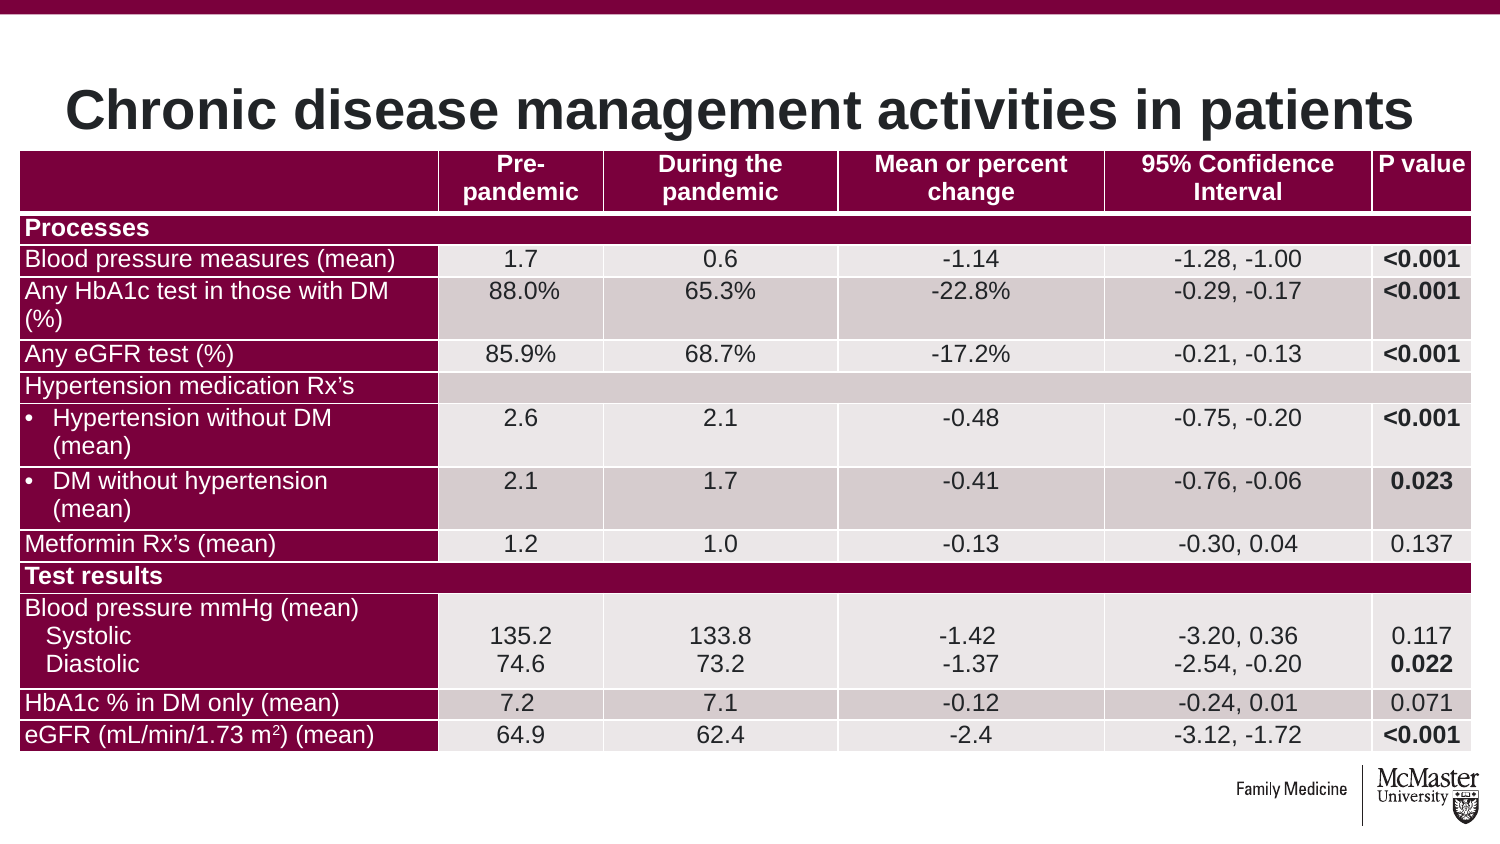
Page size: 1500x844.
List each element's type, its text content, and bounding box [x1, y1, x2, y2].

table_cell Blood pressure measures (mean) [20, 246, 438, 276]
table_cell [439, 373, 1471, 403]
table_header Pre-pandemic [439, 151, 603, 211]
table_cell eGFR (mL/min/1.73 m2) (mean) [20, 721, 438, 751]
title Chronic disease management activities in patients [50, 23, 1442, 149]
table_cell 62.4 [604, 721, 837, 751]
table_cell 1.7 [604, 468, 837, 529]
table_cell 88.0% [439, 278, 603, 339]
table_cell Any HbA1c test in those with DM (%) [20, 278, 438, 339]
table_cell 133.8 73.2 [604, 594, 837, 688]
table_cell <0.001 [1373, 404, 1471, 466]
table_cell 2.6 [439, 404, 603, 466]
table_cell -3.12, -1.72 [1105, 721, 1371, 751]
table_cell 0.137 [1373, 531, 1471, 561]
table_cell HbA1c % in DM only (mean) [20, 690, 438, 719]
table_cell -0.24, 0.01 [1105, 690, 1371, 719]
table_cell 0.071 [1373, 690, 1471, 719]
table_cell 2.1 [439, 468, 603, 529]
table_cell <0.001 [1373, 721, 1471, 751]
table_cell -0.13 [839, 531, 1104, 561]
table_cell Any eGFR test (%) [20, 341, 438, 371]
table_cell Blood pressure mmHg (mean) Systolic Diastolic [20, 594, 438, 688]
table_cell 0.6 [604, 246, 837, 276]
table_header 95% Confidence Interval [1105, 151, 1371, 211]
table_cell -0.29, -0.17 [1105, 278, 1371, 339]
table_cell 65.3% [604, 278, 837, 339]
table_cell -1.28, -1.00 [1105, 246, 1371, 276]
table_cell Hypertension medication Rx’s [20, 373, 438, 403]
table_cell 1.7 [439, 246, 603, 276]
table_cell Hypertension without DM (mean) [20, 404, 438, 466]
table_cell -0.76, -0.06 [1105, 468, 1371, 529]
table_cell -0.41 [839, 468, 1104, 529]
table_cell 0.023 [1373, 468, 1471, 529]
table_header Mean or percent change [839, 151, 1104, 211]
table_cell <0.001 [1373, 278, 1471, 339]
table_cell Metformin Rx’s (mean) [20, 531, 438, 561]
table_header P value [1373, 151, 1471, 211]
table_header [20, 151, 438, 211]
table_header During the pandemic [604, 151, 837, 211]
table_cell 68.7% [604, 341, 837, 371]
table_cell Test results [20, 563, 1471, 593]
table_cell 135.2 74.6 [439, 594, 603, 688]
table_cell <0.001 [1373, 341, 1471, 371]
table_cell -22.8% [839, 278, 1104, 339]
table_cell 0.117 0.022 [1373, 594, 1471, 688]
table_cell 1.0 [604, 531, 837, 561]
table_cell -2.4 [839, 721, 1104, 751]
table_cell -0.75, -0.20 [1105, 404, 1371, 466]
table_cell -0.30, 0.04 [1105, 531, 1371, 561]
table_cell -0.12 [839, 690, 1104, 719]
table_cell 85.9% [439, 341, 603, 371]
table_cell -1.42 -1.37 [839, 594, 1104, 688]
table_cell 2.1 [604, 404, 837, 466]
table_cell 64.9 [439, 721, 603, 751]
table_cell 7.2 [439, 690, 603, 719]
table_cell 7.1 [604, 690, 837, 719]
table_cell -0.21, -0.13 [1105, 341, 1371, 371]
table_cell Processes [20, 216, 1471, 244]
table_cell 1.2 [439, 531, 603, 561]
table_cell -1.14 [839, 246, 1104, 276]
table_cell DM without hypertension (mean) [20, 468, 438, 529]
table_cell -17.2% [839, 341, 1104, 371]
table_cell <0.001 [1373, 246, 1471, 276]
table_cell -0.48 [839, 404, 1104, 466]
table_cell -3.20, 0.36 -2.54, -0.20 [1105, 594, 1371, 688]
